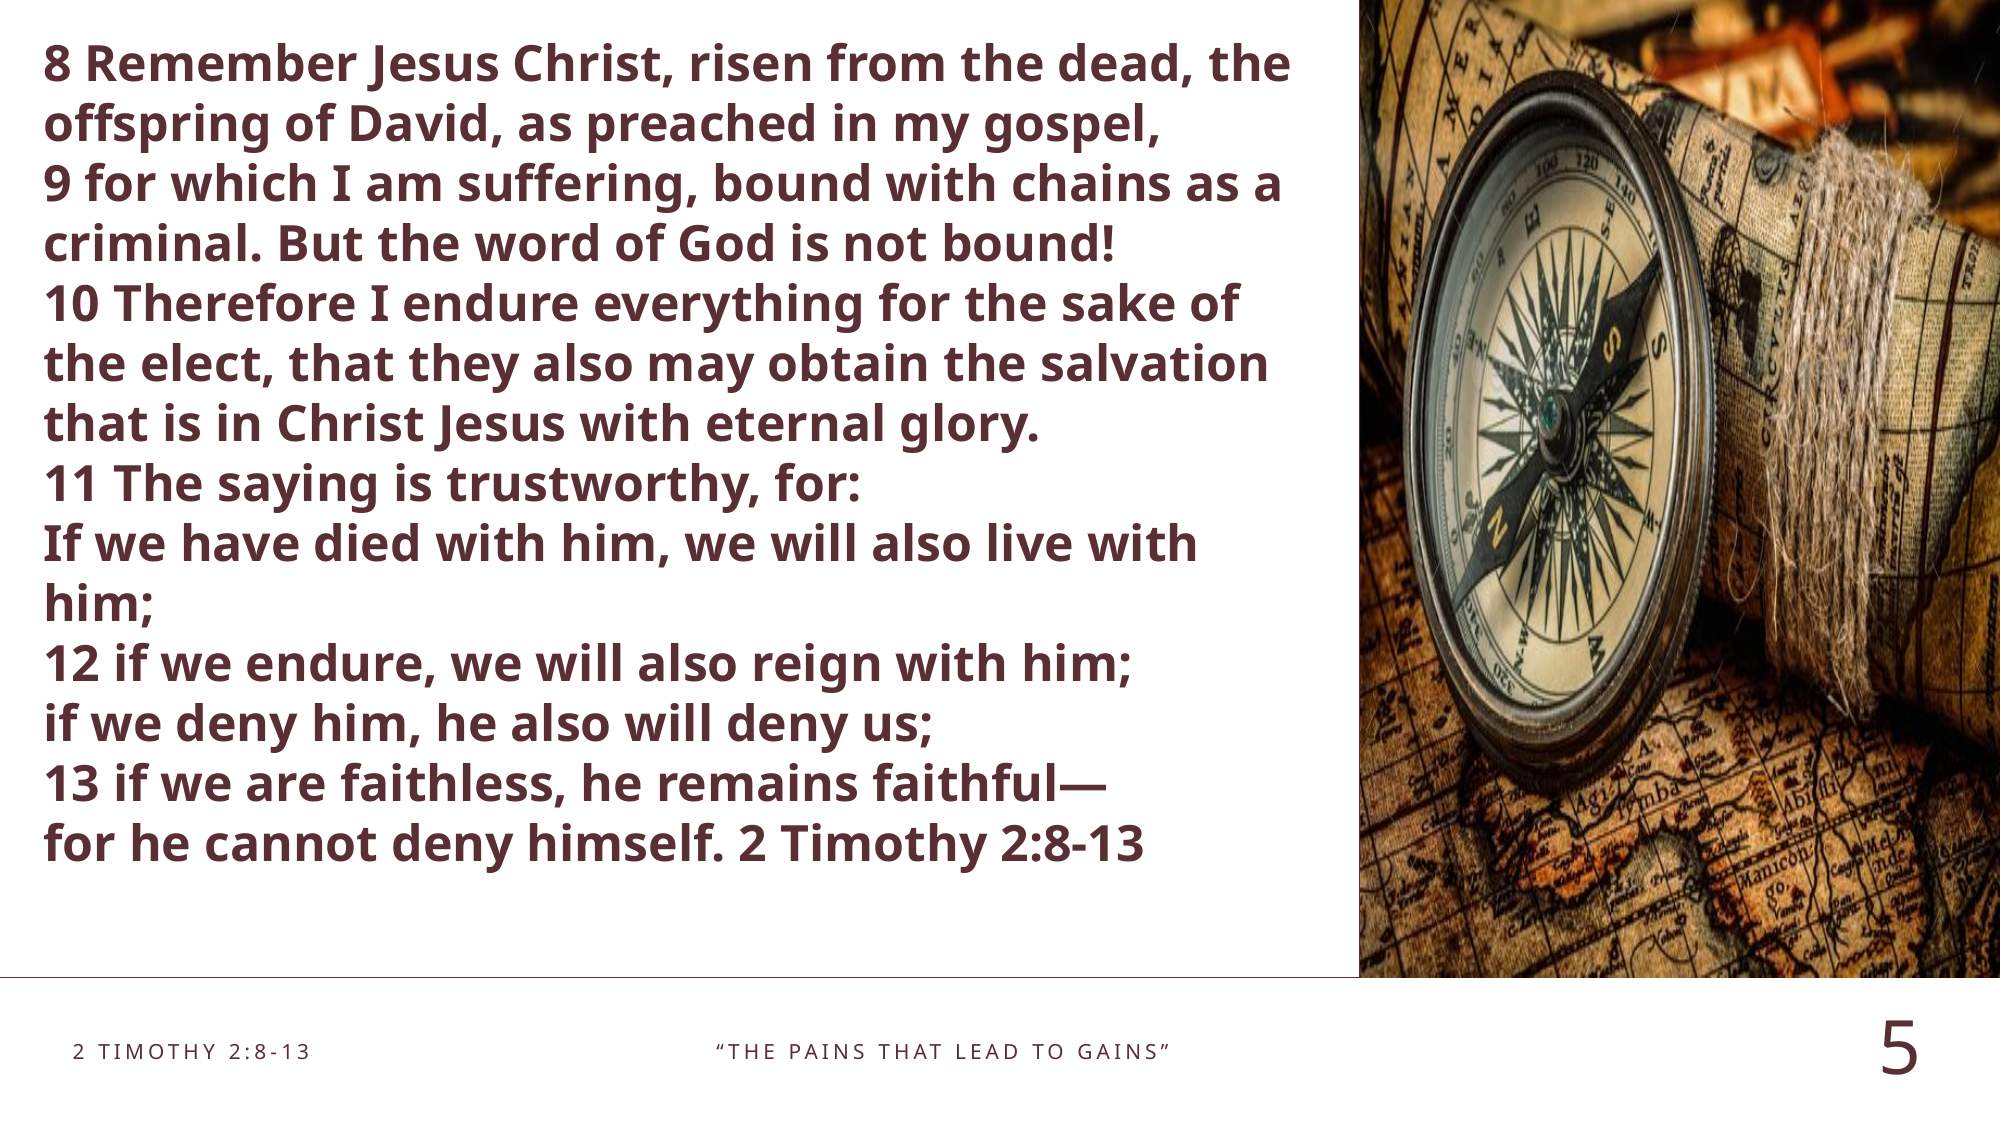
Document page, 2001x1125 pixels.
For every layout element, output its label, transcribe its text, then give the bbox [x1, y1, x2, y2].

picture [1360, 0, 2000, 978]
slide_number 5 [1679, 978, 1922, 1125]
title 8 Remember Jesus Christ, risen from the dead, the offspring of David, as preached in my gospel, 9 for which I am suffering, bound with chains as a criminal. But the word of God is not bound! 10 Therefore I endure everything for the sake of the elect, that they also may obtain the salvation that is in Christ Jesus with eternal glory. 11 The saying is trustworthy, for: If we have died with him, we will also live with him; 12 if we endure, we will also reign with him; if we deny him, he also will deny us; 13 if we are faithless, he remains faithful— for he cannot deny himself. 2 Timothy 2:8-13 [43, 31, 1323, 936]
slide_number 2 timothy 2:8-13 [72, 977, 640, 1125]
footer “THE PAINS THAT LEAD TO GAINS” [716, 977, 1603, 1125]
